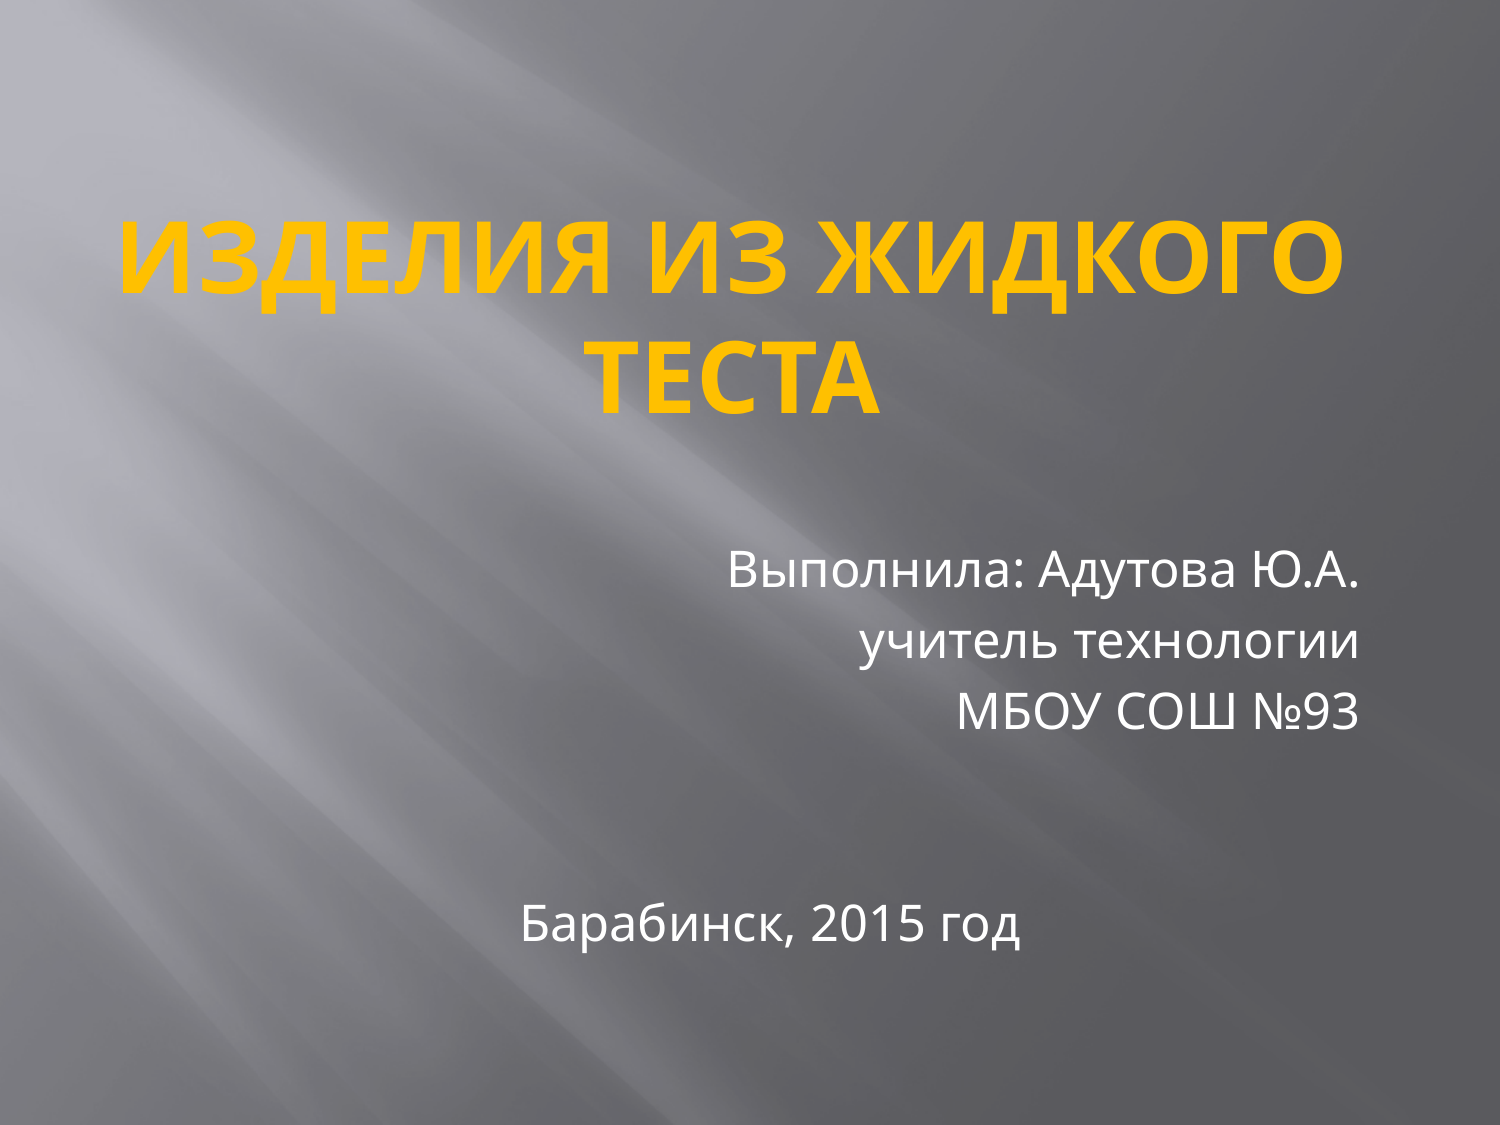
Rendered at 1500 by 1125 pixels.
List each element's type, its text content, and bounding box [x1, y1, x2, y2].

subtitle Выполнила: Адутова Ю.А. учитель технологии МБОУ СОШ №93 Барабинск, 2015 год [164, 529, 1376, 961]
title Изделия из жидкого теста [87, 164, 1376, 434]
